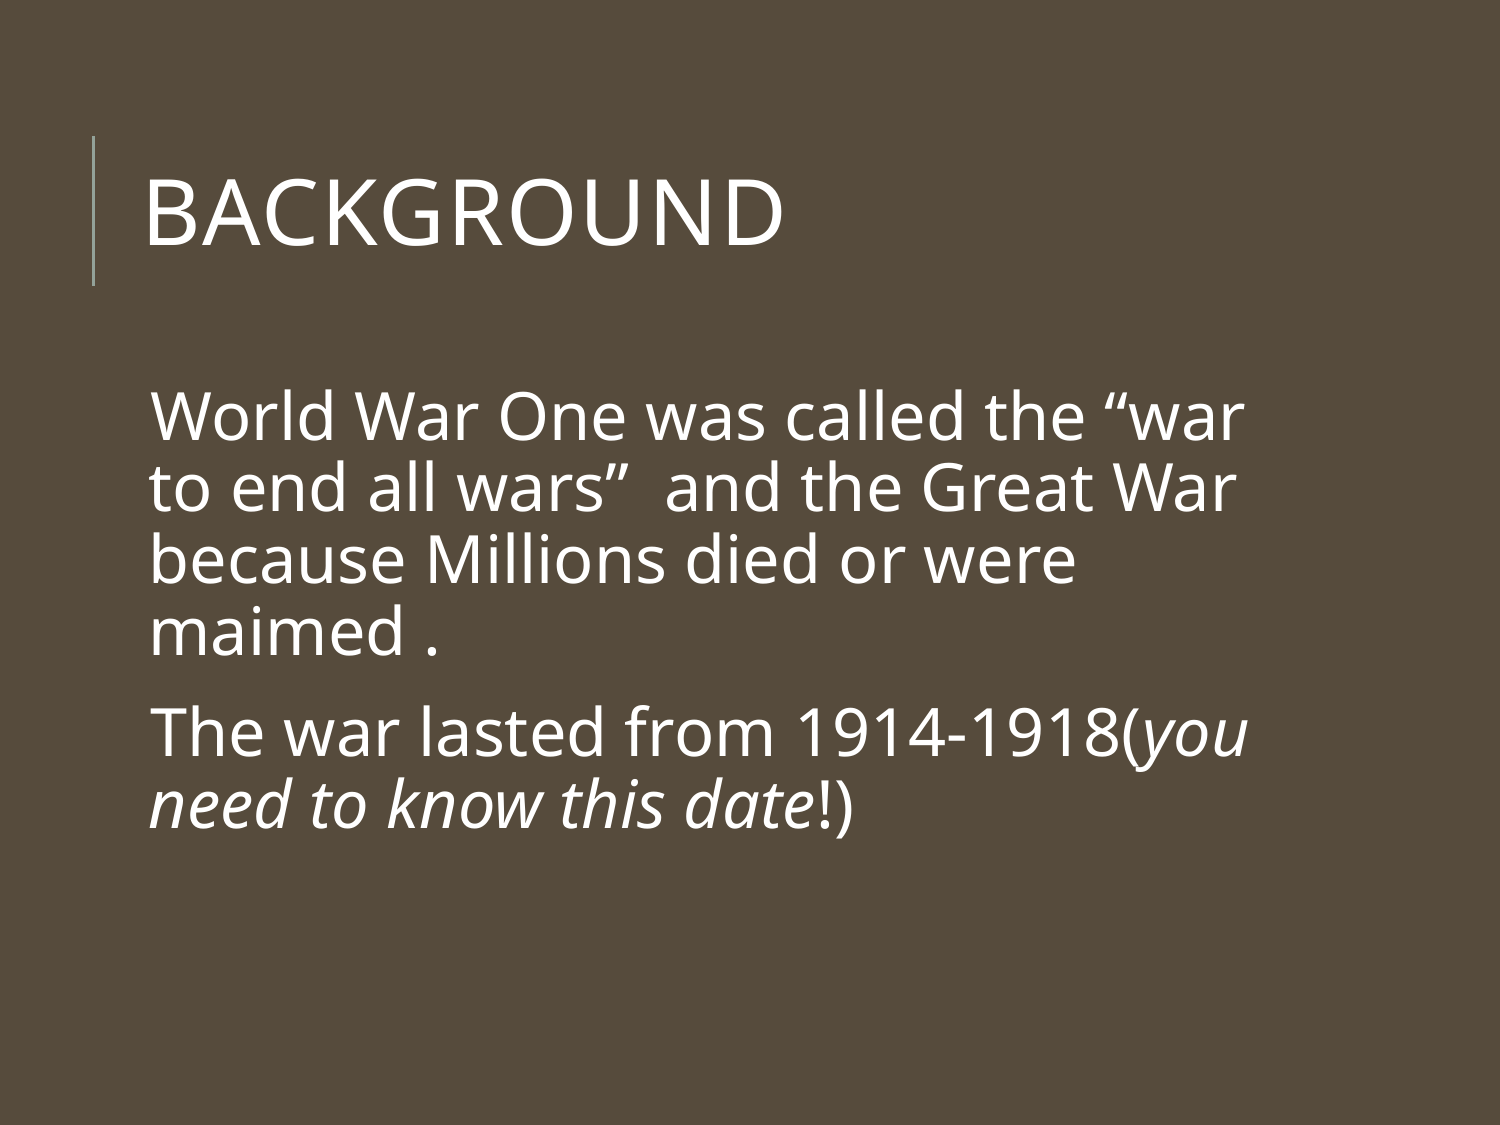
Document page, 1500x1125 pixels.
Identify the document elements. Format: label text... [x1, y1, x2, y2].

title Background [126, 96, 1322, 342]
list World War One was called the “war to end all wars” and the Great War because Millions died or were maimed . The war lasted from 1914-1918(you need to know this date!) [126, 375, 1322, 1035]
